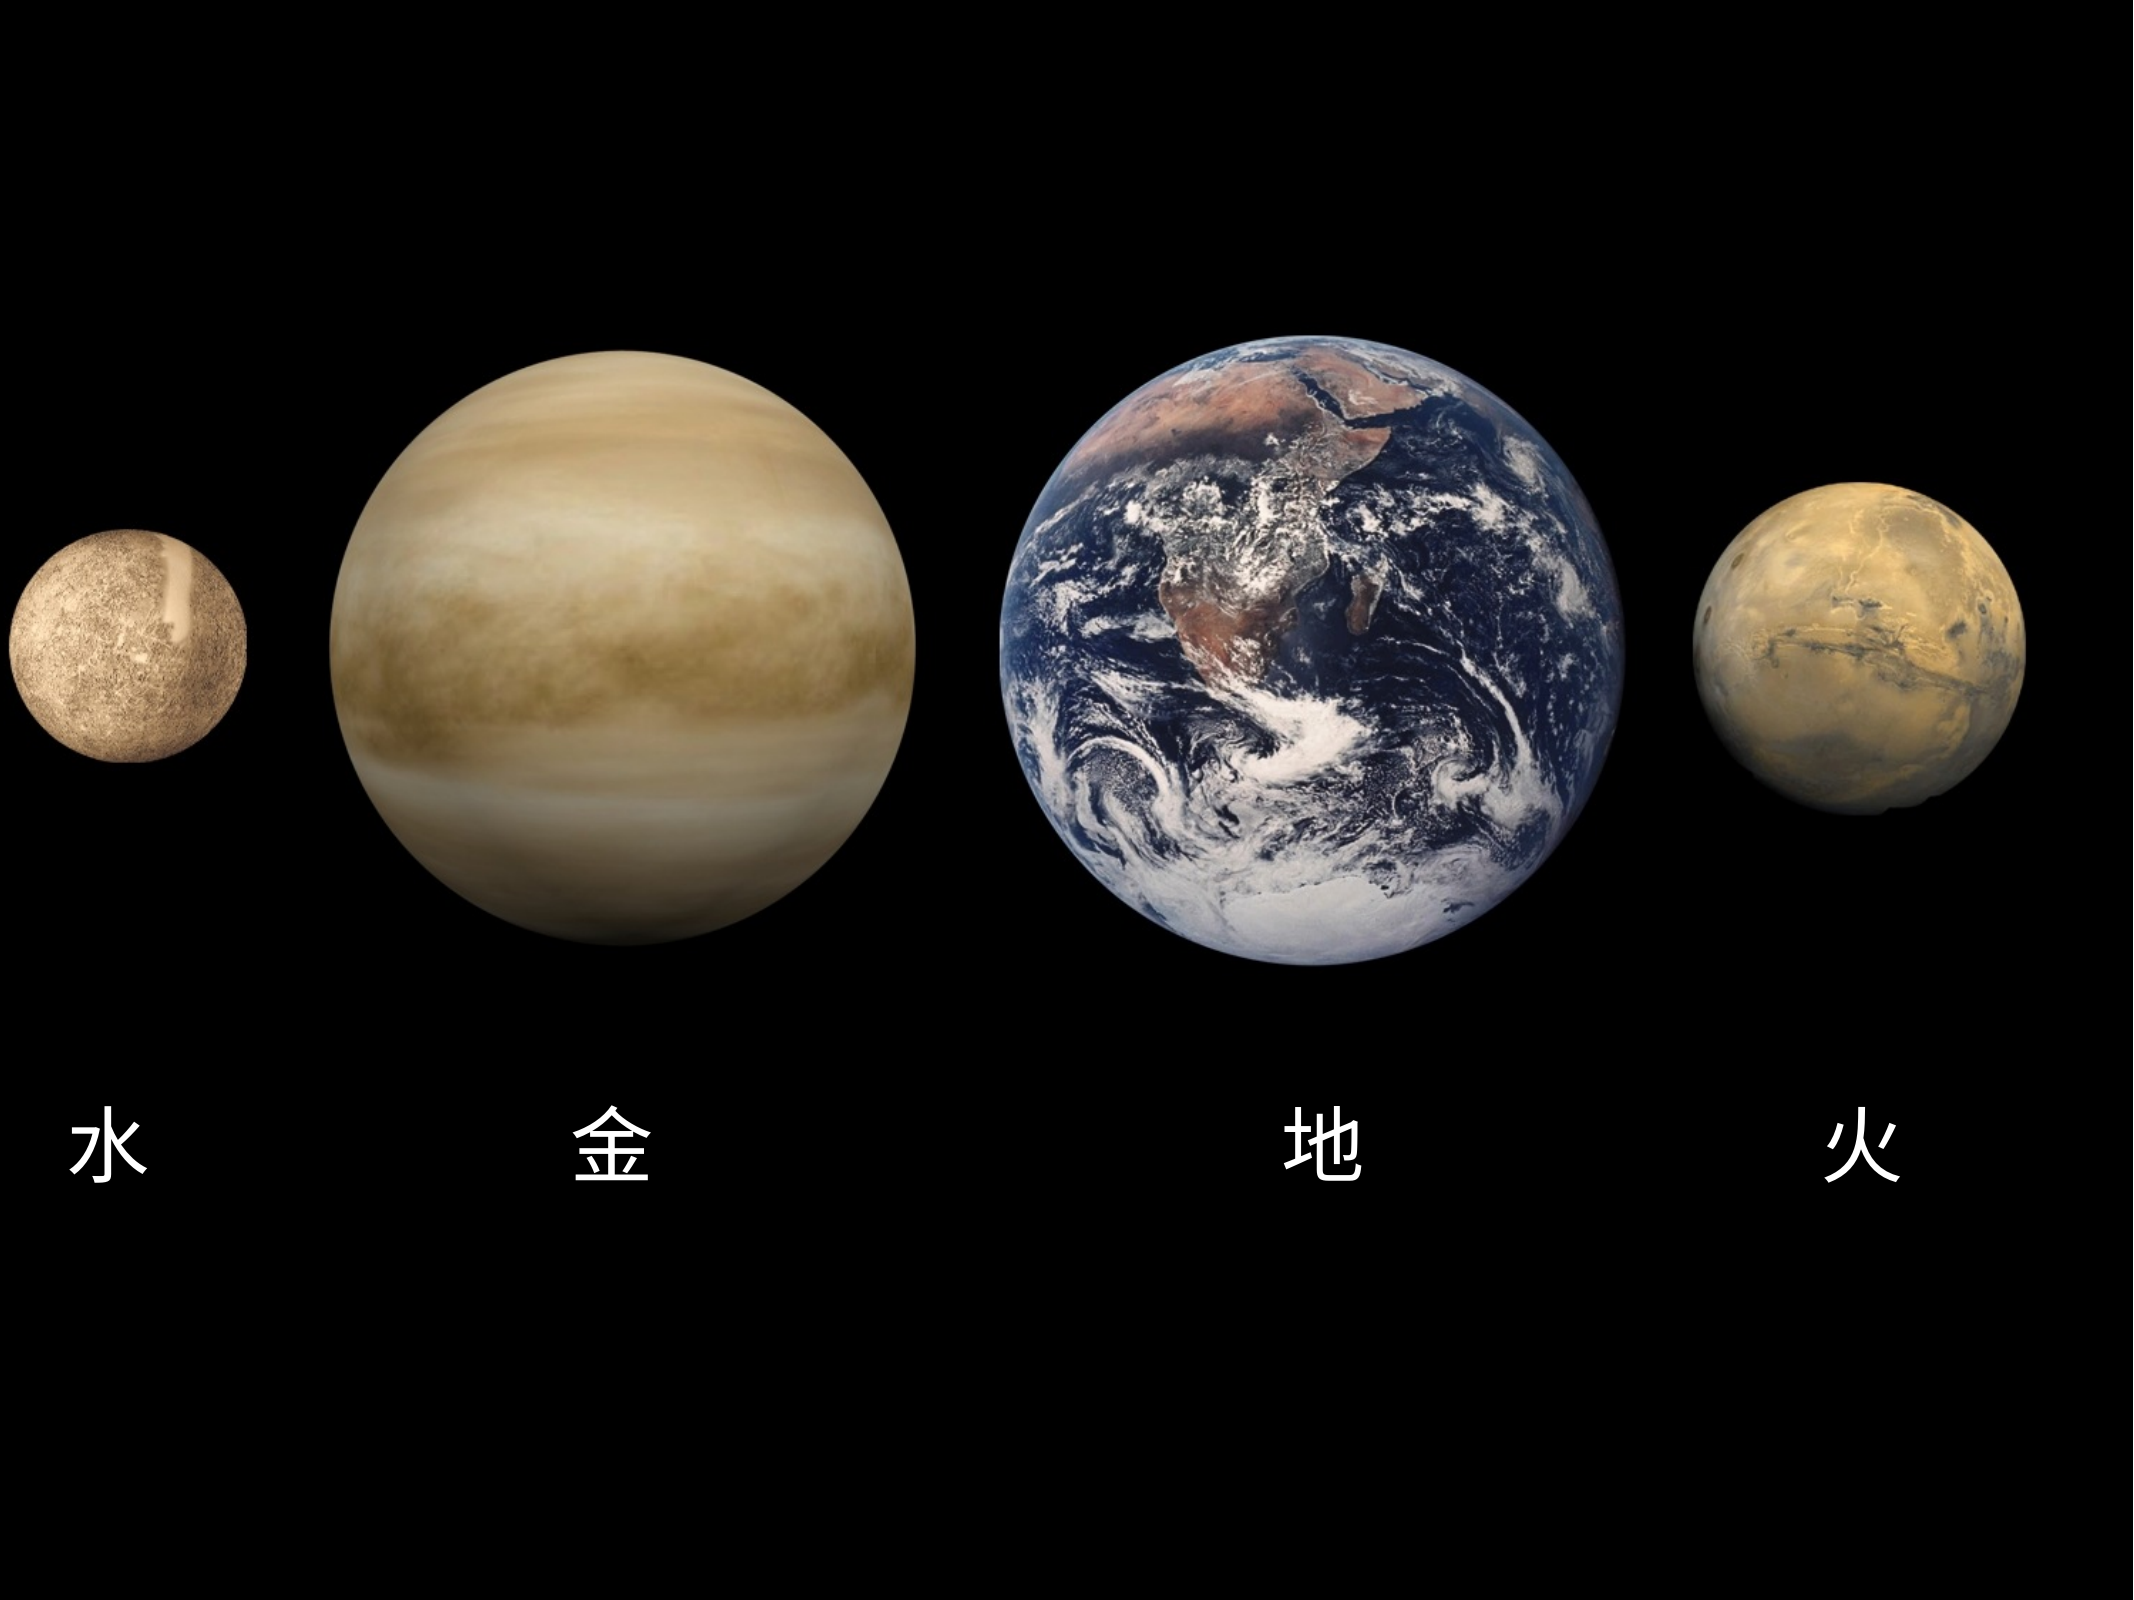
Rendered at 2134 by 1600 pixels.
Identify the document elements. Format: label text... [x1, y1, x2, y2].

text_box 火 [1812, 1109, 1913, 1201]
picture [0, 179, 2093, 1109]
text_box 金 [562, 1109, 663, 1201]
text_box 地 [1272, 1109, 1373, 1201]
text_box 水 [58, 1109, 159, 1201]
